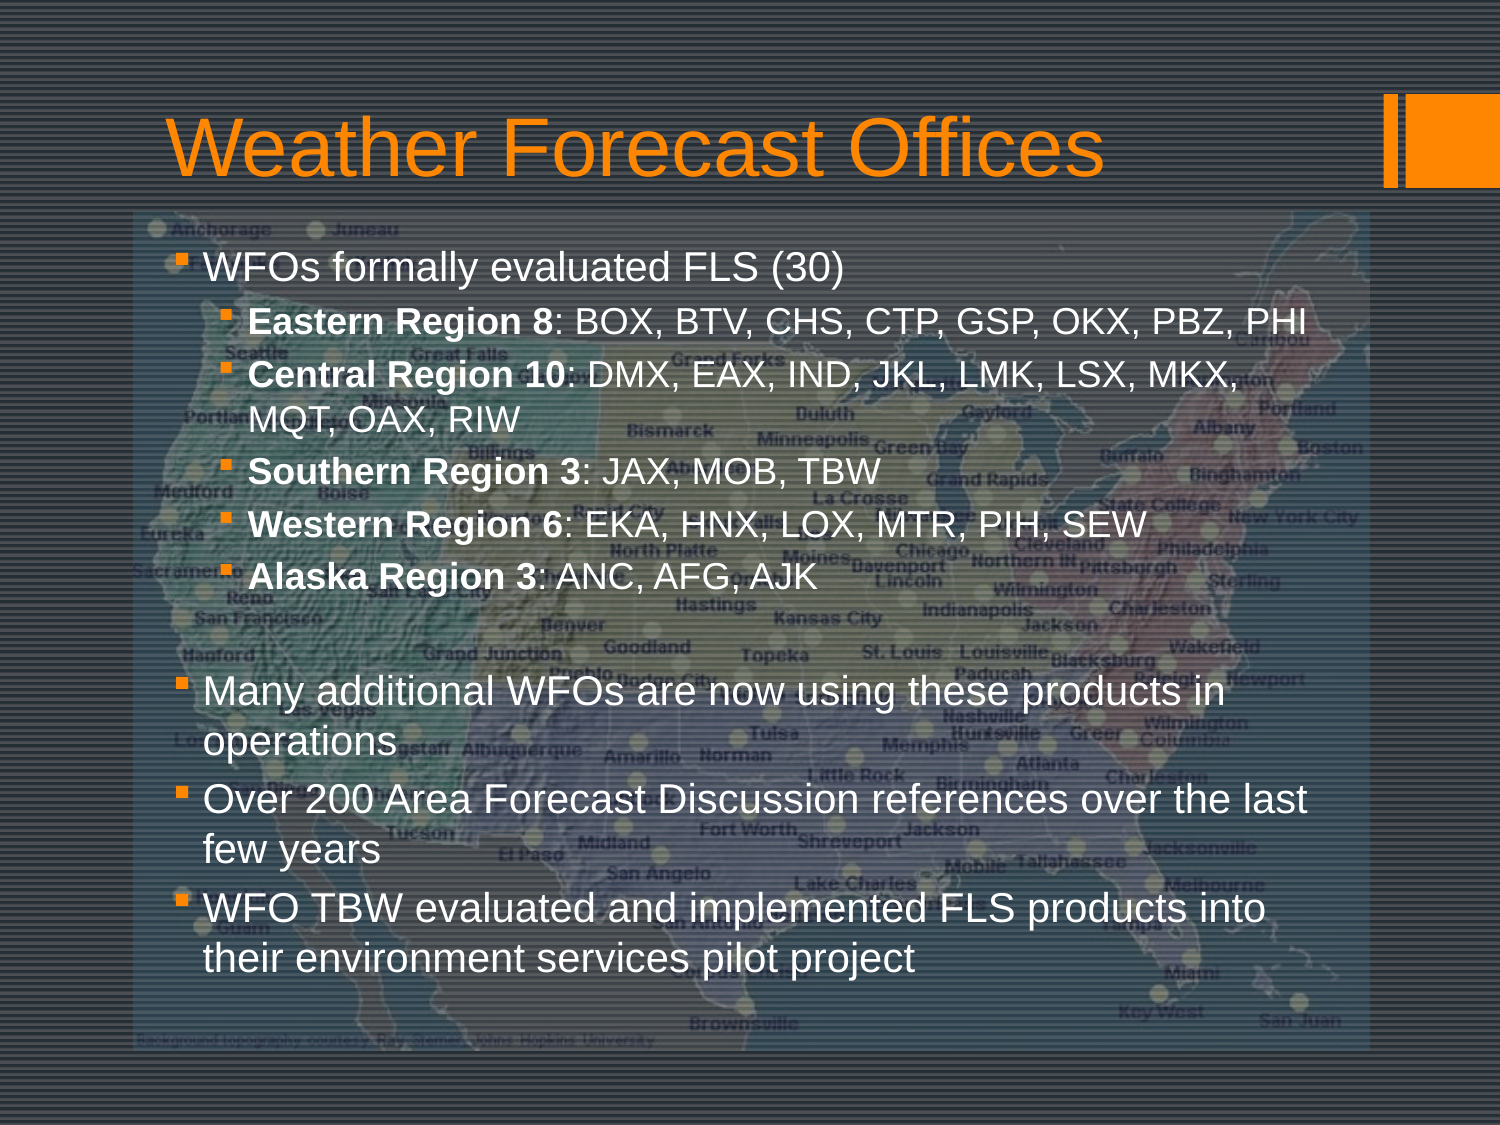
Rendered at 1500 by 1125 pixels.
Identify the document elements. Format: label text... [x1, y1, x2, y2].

title Weather Forecast Offices [150, 11, 1350, 201]
picture [132, 210, 1371, 1051]
